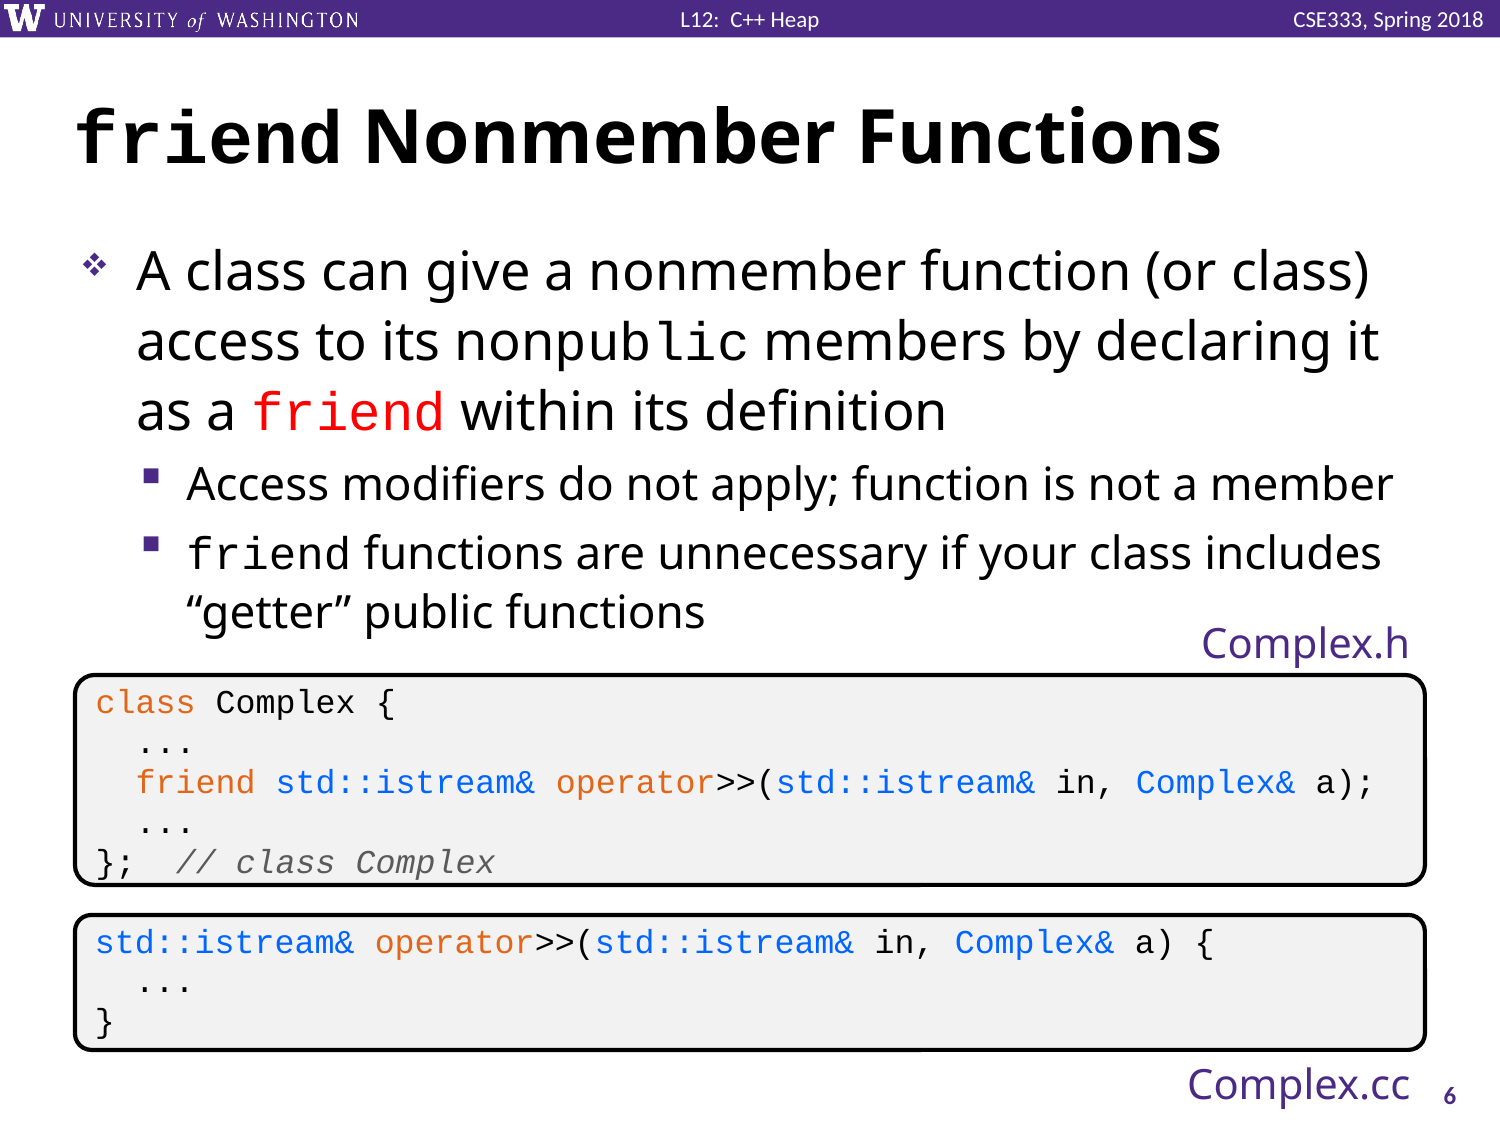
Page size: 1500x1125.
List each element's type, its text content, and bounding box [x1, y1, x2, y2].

text_box Complex.cc [944, 1050, 1425, 1115]
picture [4, 4, 358, 32]
text_box std::istream& operator>>(std::istream& in, Complex& a) { ... } [74, 914, 1425, 1050]
text_box Complex.h [944, 608, 1425, 674]
text_box class Complex { ... friend std::istream& operator>>(std::istream& in, Complex& a); ... }; // class Complex [74, 674, 1425, 885]
title friend Nonmember Functions [58, 71, 1438, 197]
slide_number 6 [1400, 1065, 1500, 1125]
list A class can give a nonmember function (or class) access to its nonpublic members by declaring it as a friend within its definition Access modifiers do not apply; function is not a member friend functions are unnecessary if your class includes “getter” public functions [64, 223, 1438, 674]
